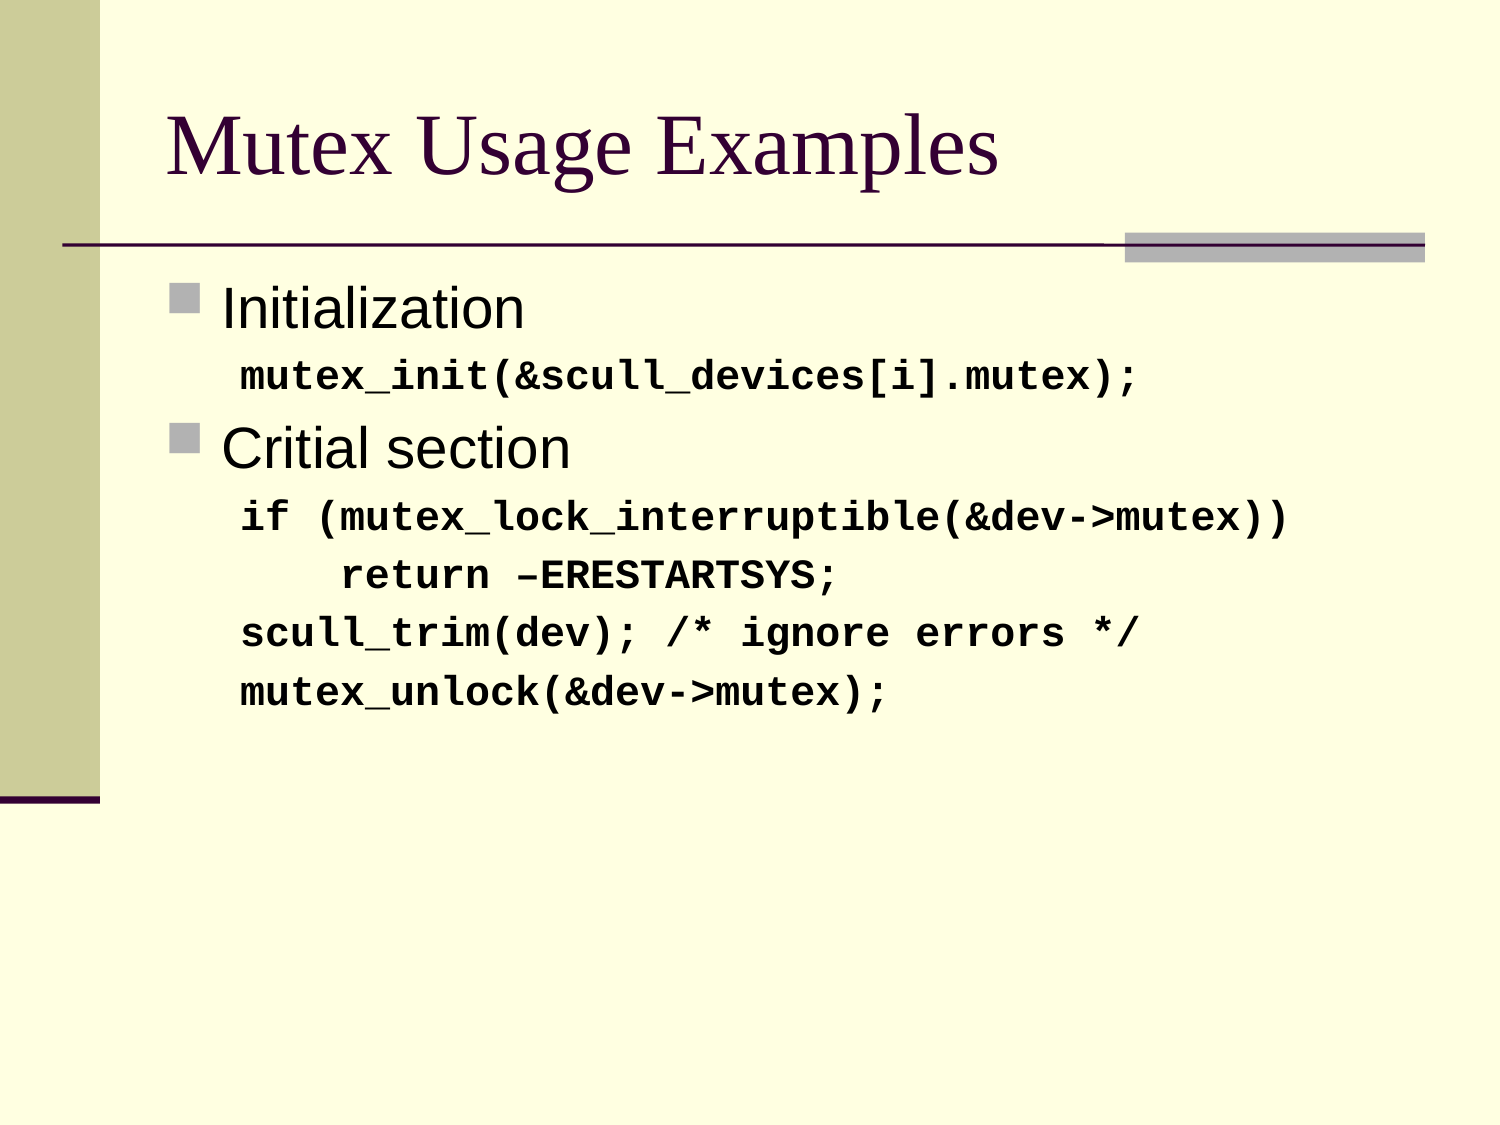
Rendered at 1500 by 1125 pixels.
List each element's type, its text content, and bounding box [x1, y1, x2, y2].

list Initialization mutex_init(&scull_devices[i].mutex); Critial section if (mutex_lock_interruptible(&dev->mutex)) return –ERESTARTSYS; scull_trim(dev); /* ignore errors */ mutex_unlock(&dev->mutex); [150, 262, 1425, 1006]
title Mutex Usage Examples [150, 45, 1425, 234]
